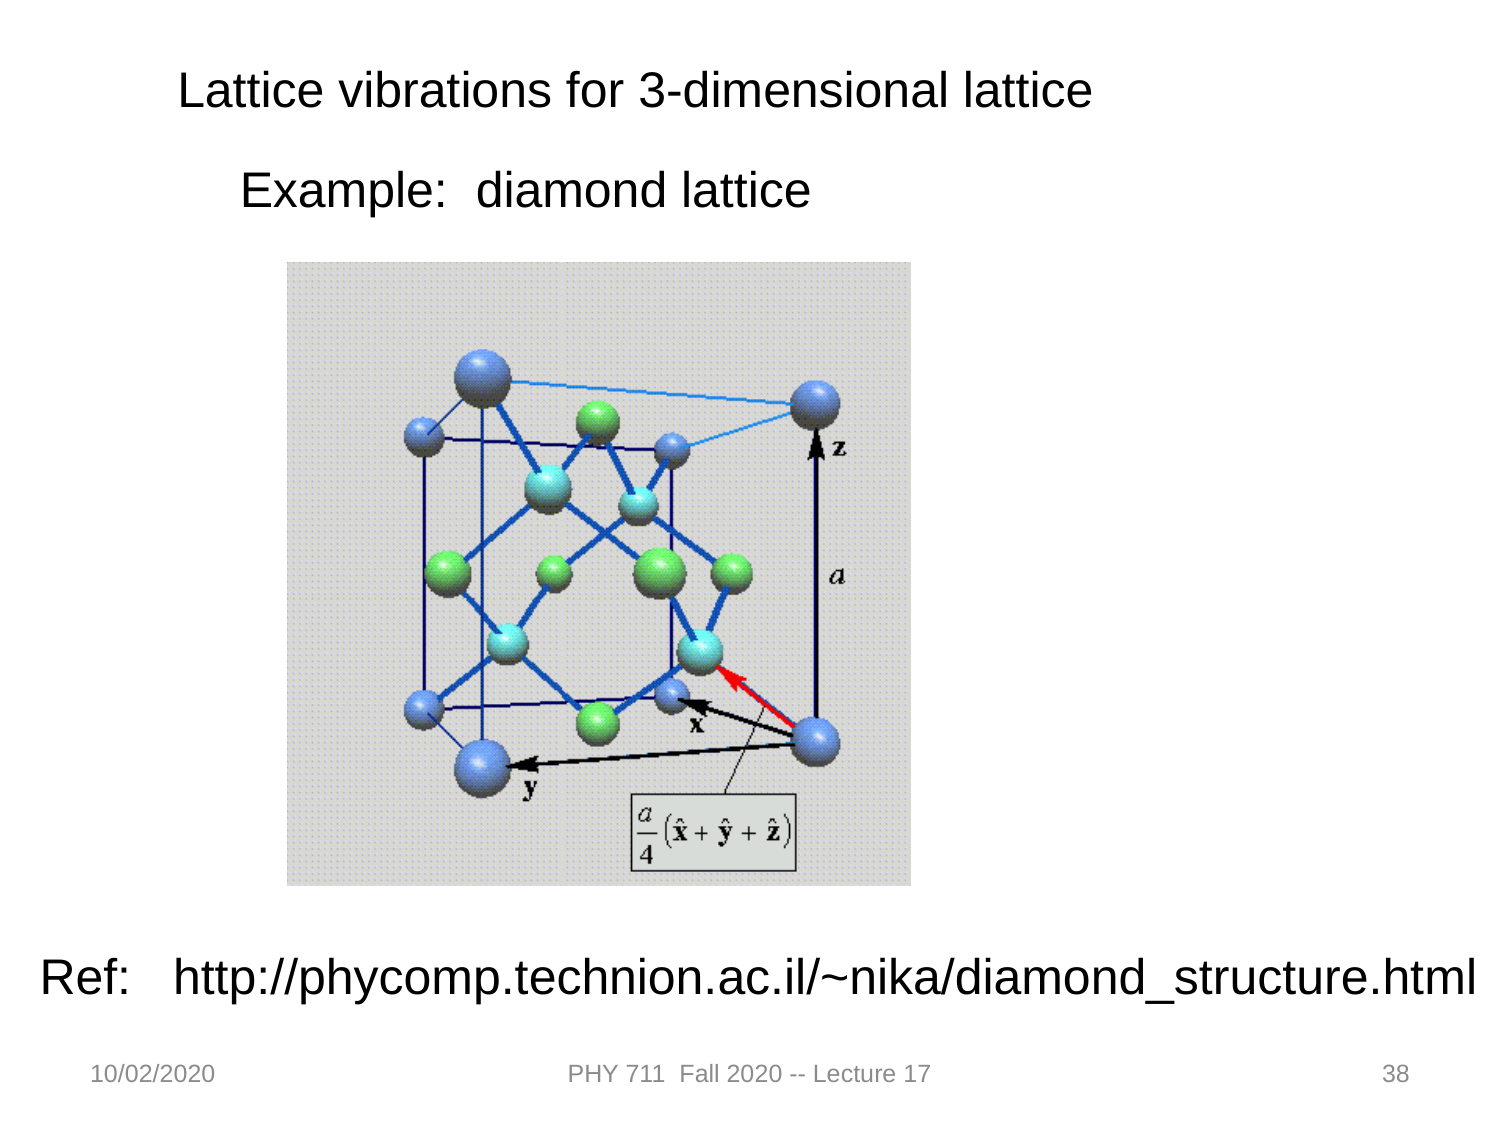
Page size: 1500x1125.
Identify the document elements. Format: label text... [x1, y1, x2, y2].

slide_number 38 [1074, 1042, 1425, 1103]
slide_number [75, 1042, 425, 1103]
text_box Lattice vibrations for 3-dimensional lattice [162, 49, 1325, 125]
footer PHY 711 Fall 2020 -- Lecture 17 [512, 1042, 988, 1103]
picture [287, 262, 912, 887]
text_box Ref: http://phycomp.technion.ac.il/~nika/diamond_structure.html [24, 937, 1500, 1013]
text_box Example: diamond lattice [225, 149, 1075, 225]
